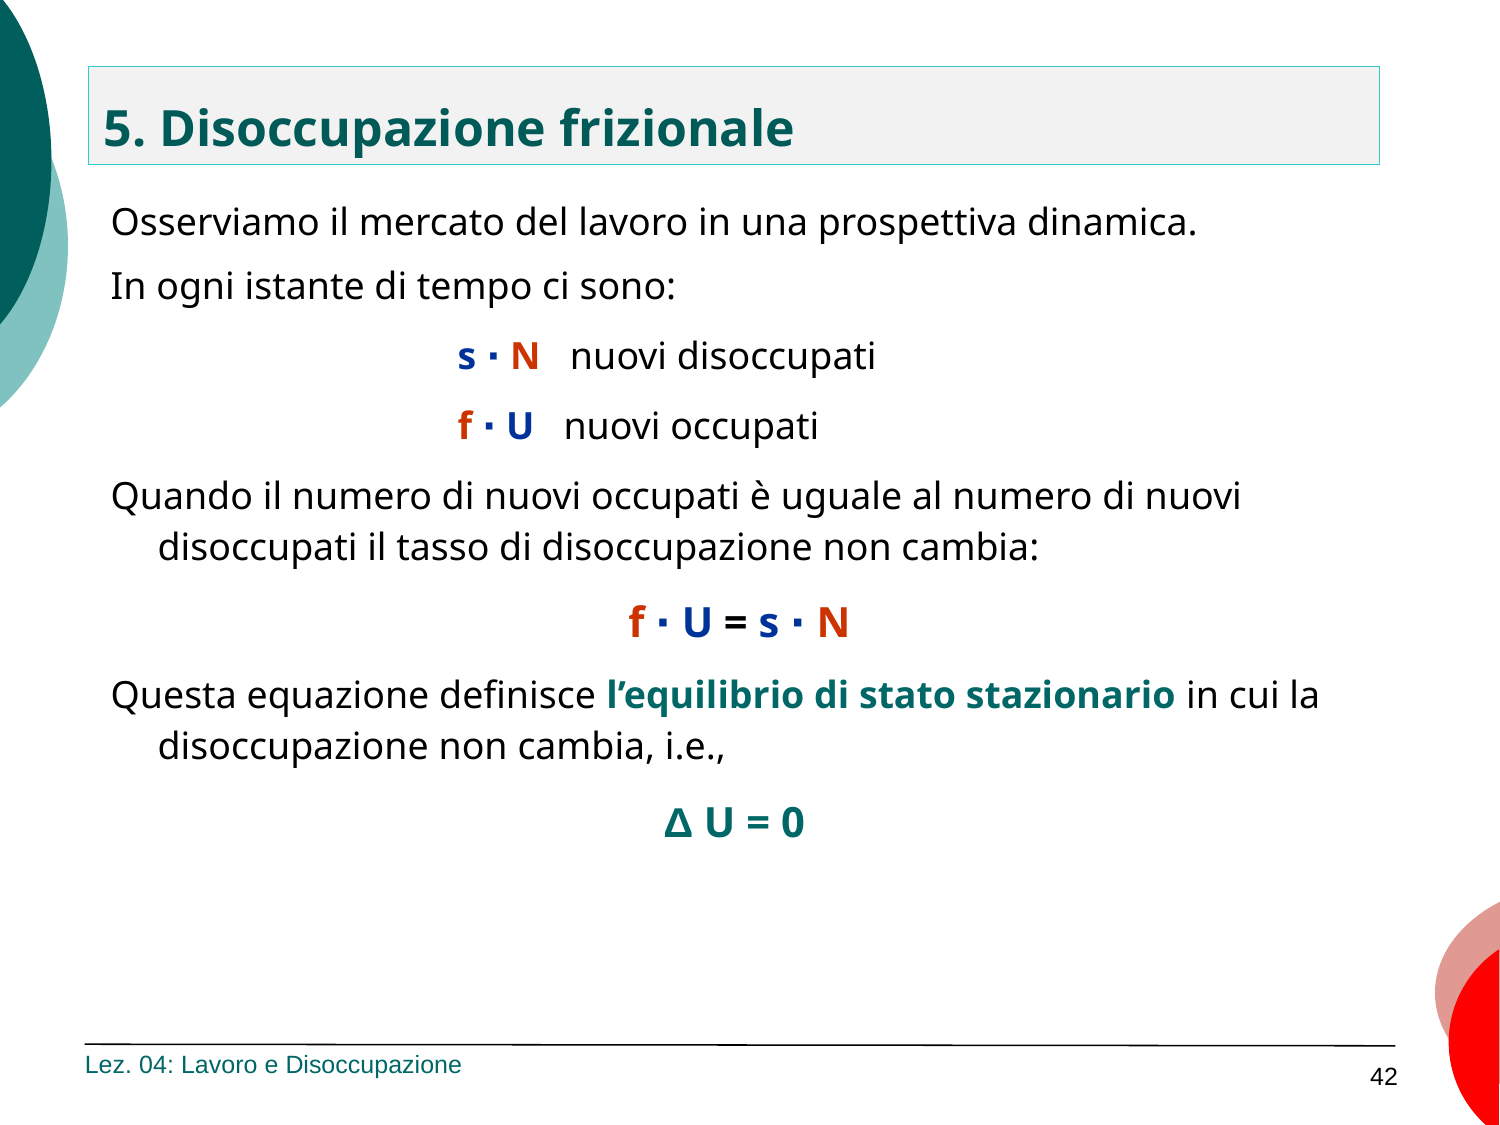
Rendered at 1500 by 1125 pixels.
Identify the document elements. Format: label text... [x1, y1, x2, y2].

list Osserviamo il mercato del lavoro in una prospettiva dinamica. In ogni istante di tempo ci sono: s ∙ N nuovi disoccupati f ∙ U nuovi occupati Quando il numero di nuovi occupati è uguale al numero di nuovi disoccupati il tasso di disoccupazione non cambia: f ∙ U = s ∙ N Questa equazione definisce l’equilibrio di stato stazionario in cui la disoccupazione non cambia, i.e., Δ U = 0 [95, 184, 1384, 962]
title 5. Disoccupazione frizionale [88, 66, 1380, 165]
footer Lez. 04: Lavoro e Disoccupazione [69, 1036, 662, 1086]
